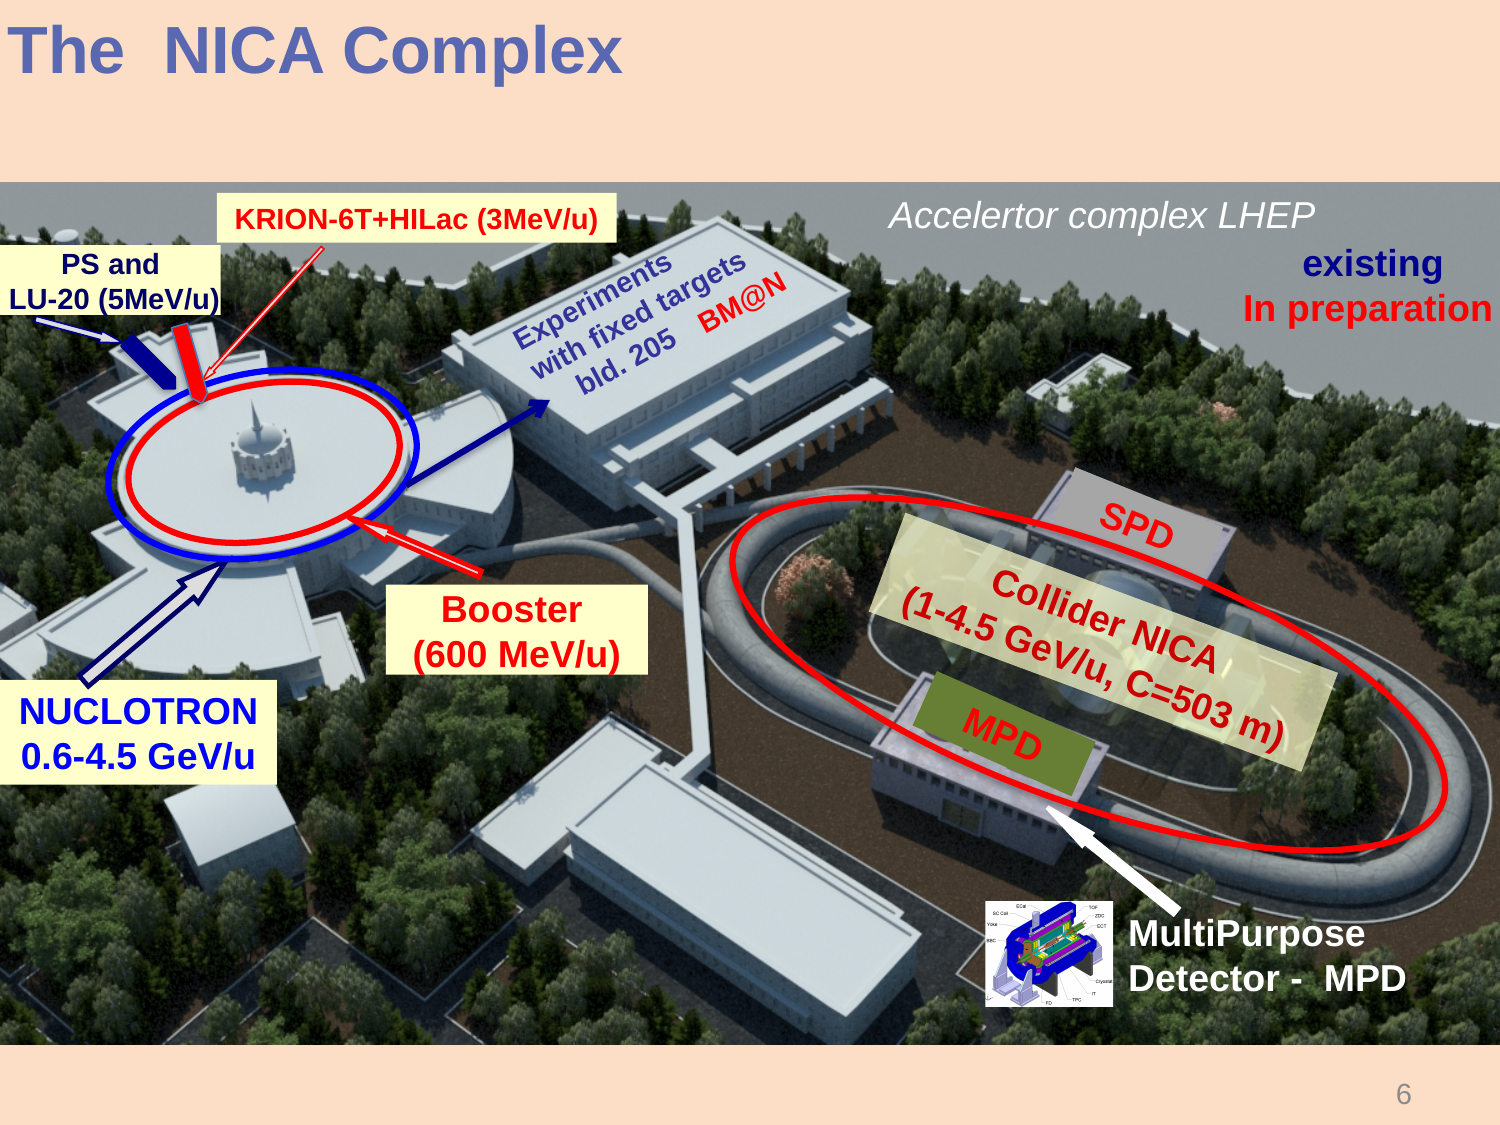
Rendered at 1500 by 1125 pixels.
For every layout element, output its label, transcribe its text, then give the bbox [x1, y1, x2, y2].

picture [0, 182, 1500, 1046]
text_box The NICA Complex [0, 0, 1433, 95]
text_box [0, 244, 121, 787]
slide_number 6 [1077, 1055, 1428, 1118]
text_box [126, 192, 1466, 1008]
